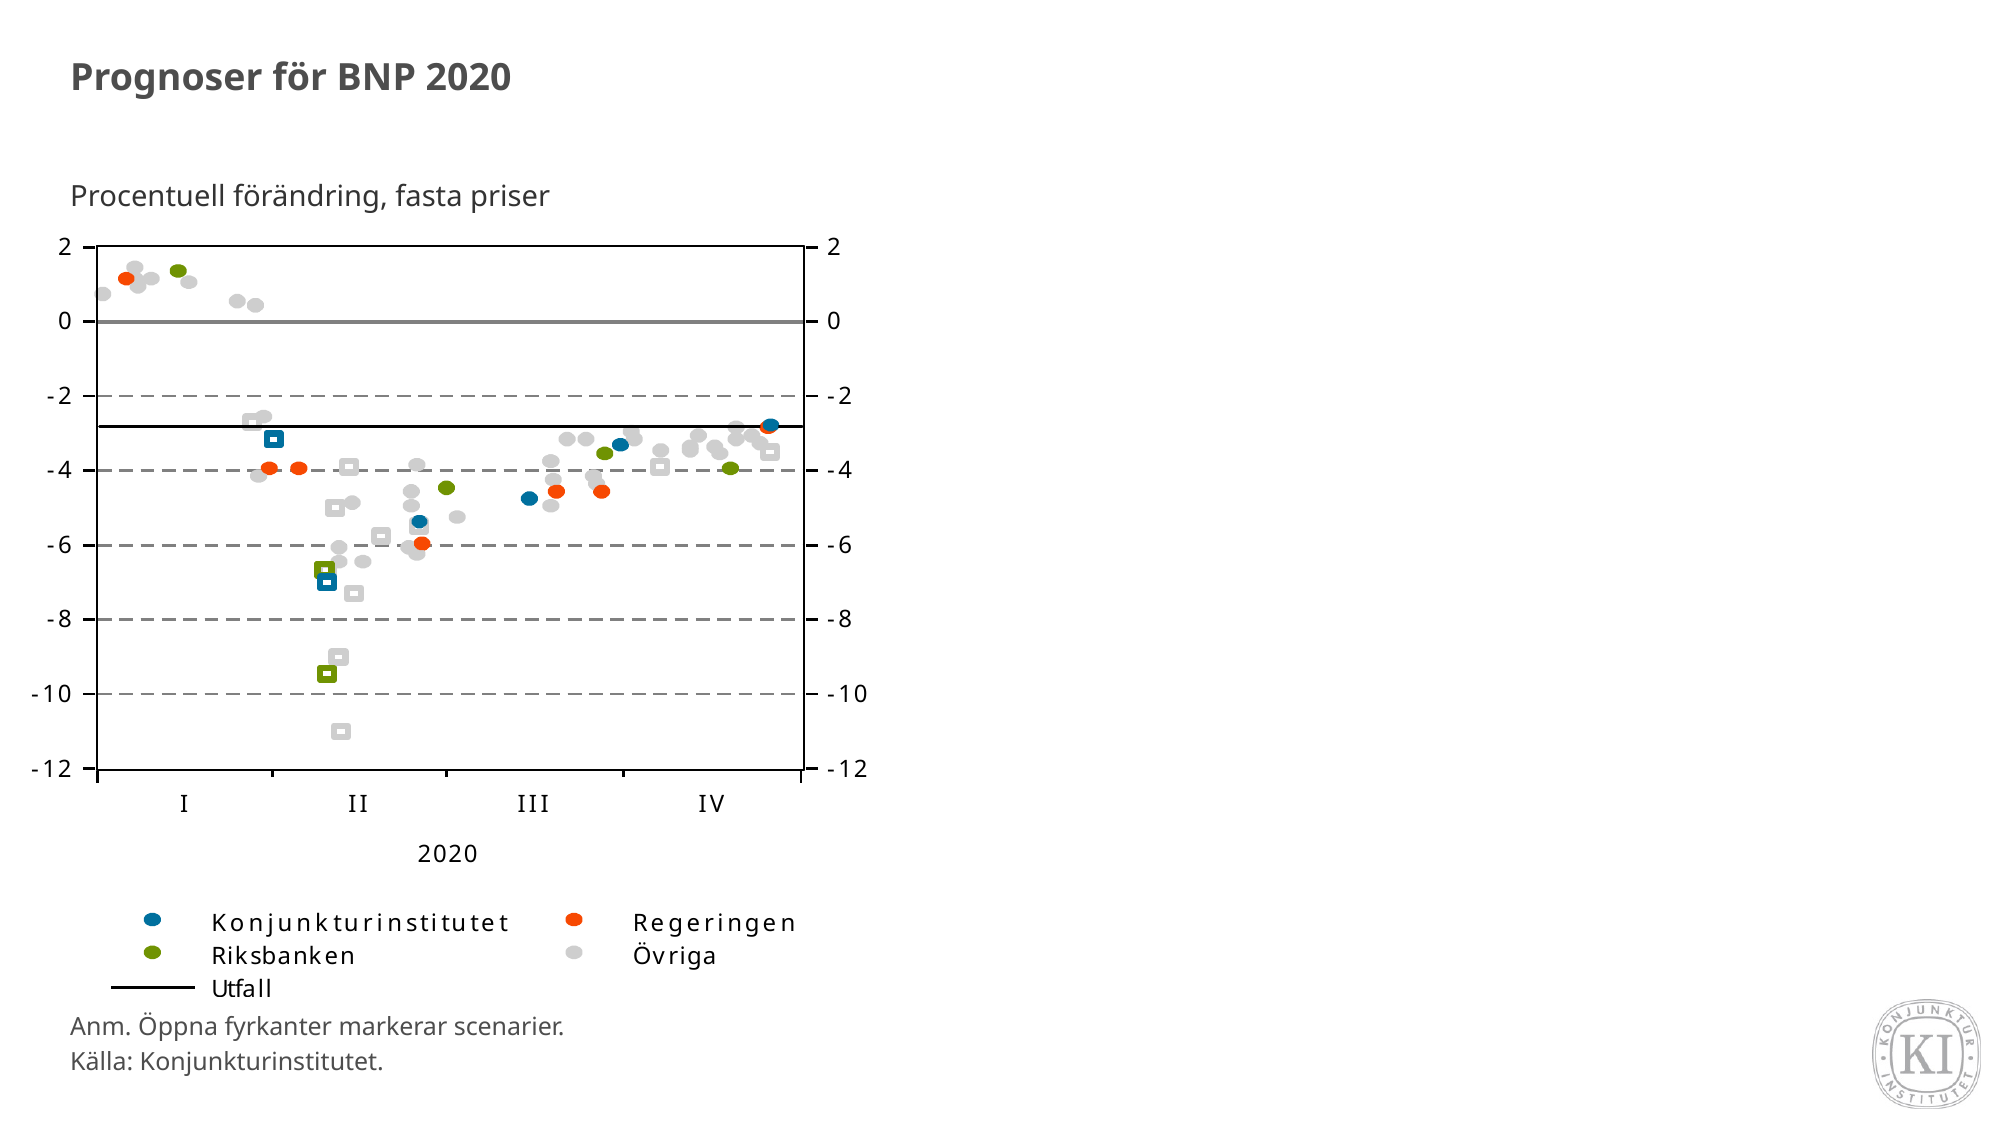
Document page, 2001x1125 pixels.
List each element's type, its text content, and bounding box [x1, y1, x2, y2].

picture [1872, 999, 1981, 1109]
title Prognoser för BNP 2020 [55, 45, 1476, 128]
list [30, 228, 873, 998]
subtitle Anm. Öppna fyrkanter markerar scenarier. Källa: Konjunkturinstitutet. [55, 1003, 1476, 1106]
list Procentuell förändring, fasta priser [55, 137, 1476, 220]
